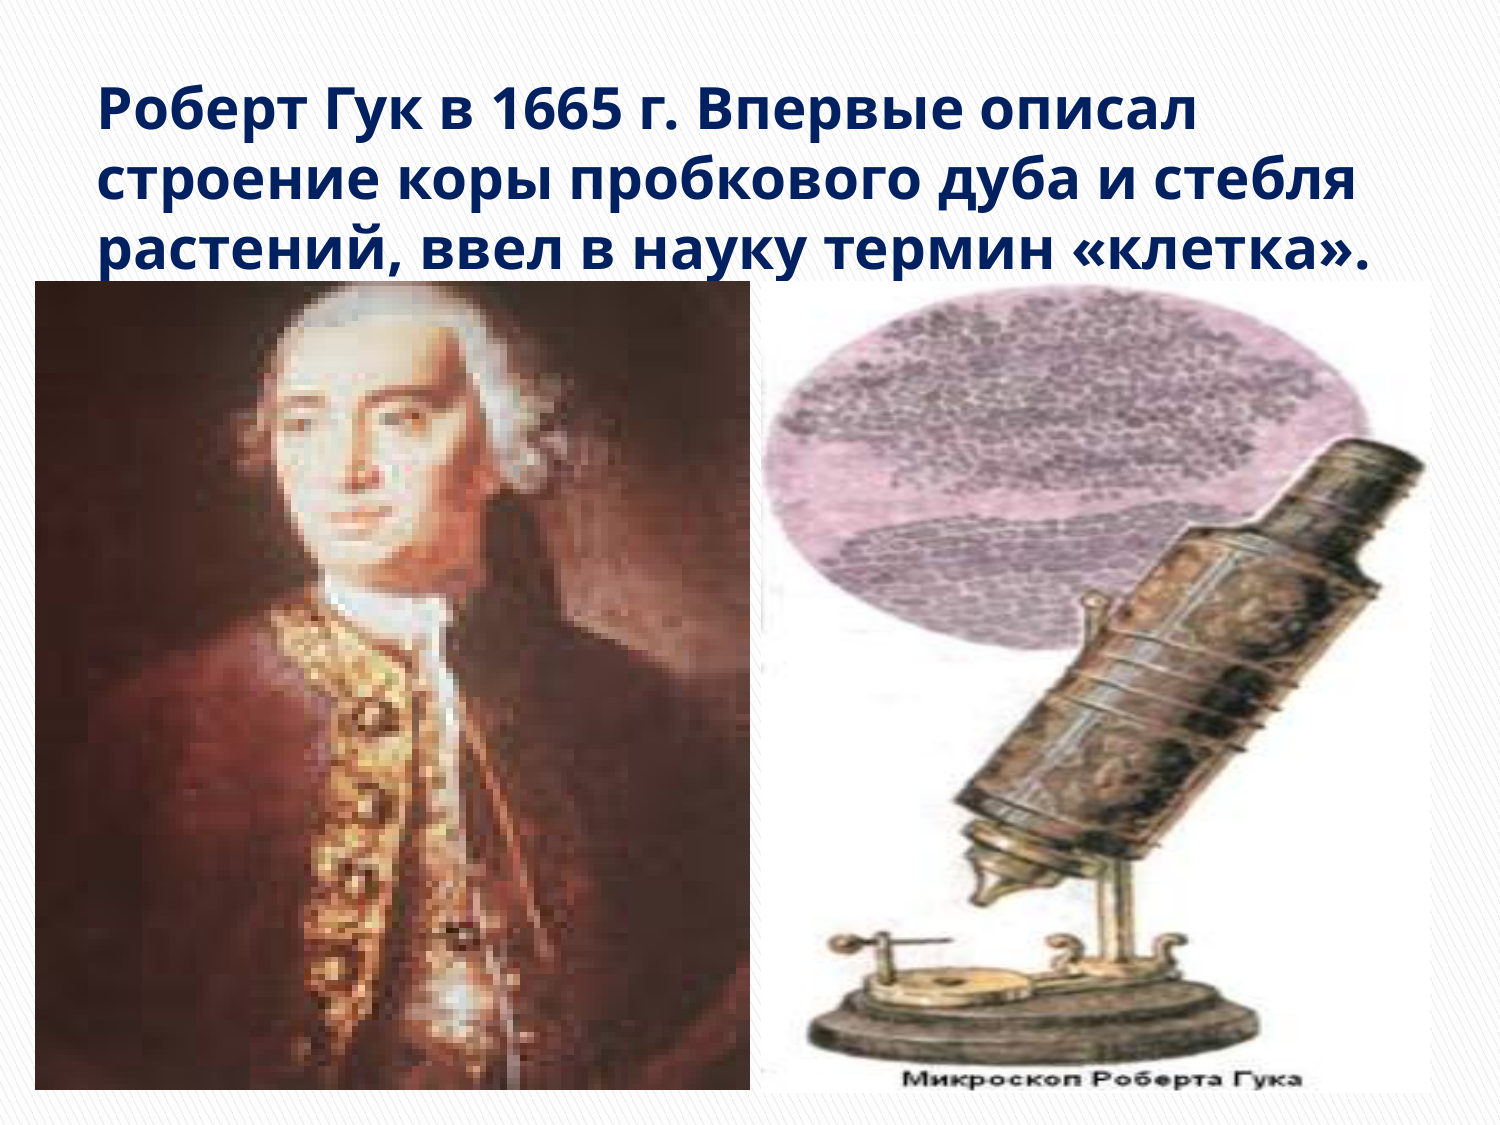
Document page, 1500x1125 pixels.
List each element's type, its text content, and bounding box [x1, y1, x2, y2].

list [34, 280, 751, 1090]
title Роберт Гук в 1665 г. Впервые описал строение коры пробкового дуба и стебля растений, ввел в науку термин «клетка». [82, 46, 1465, 305]
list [761, 280, 1430, 1093]
